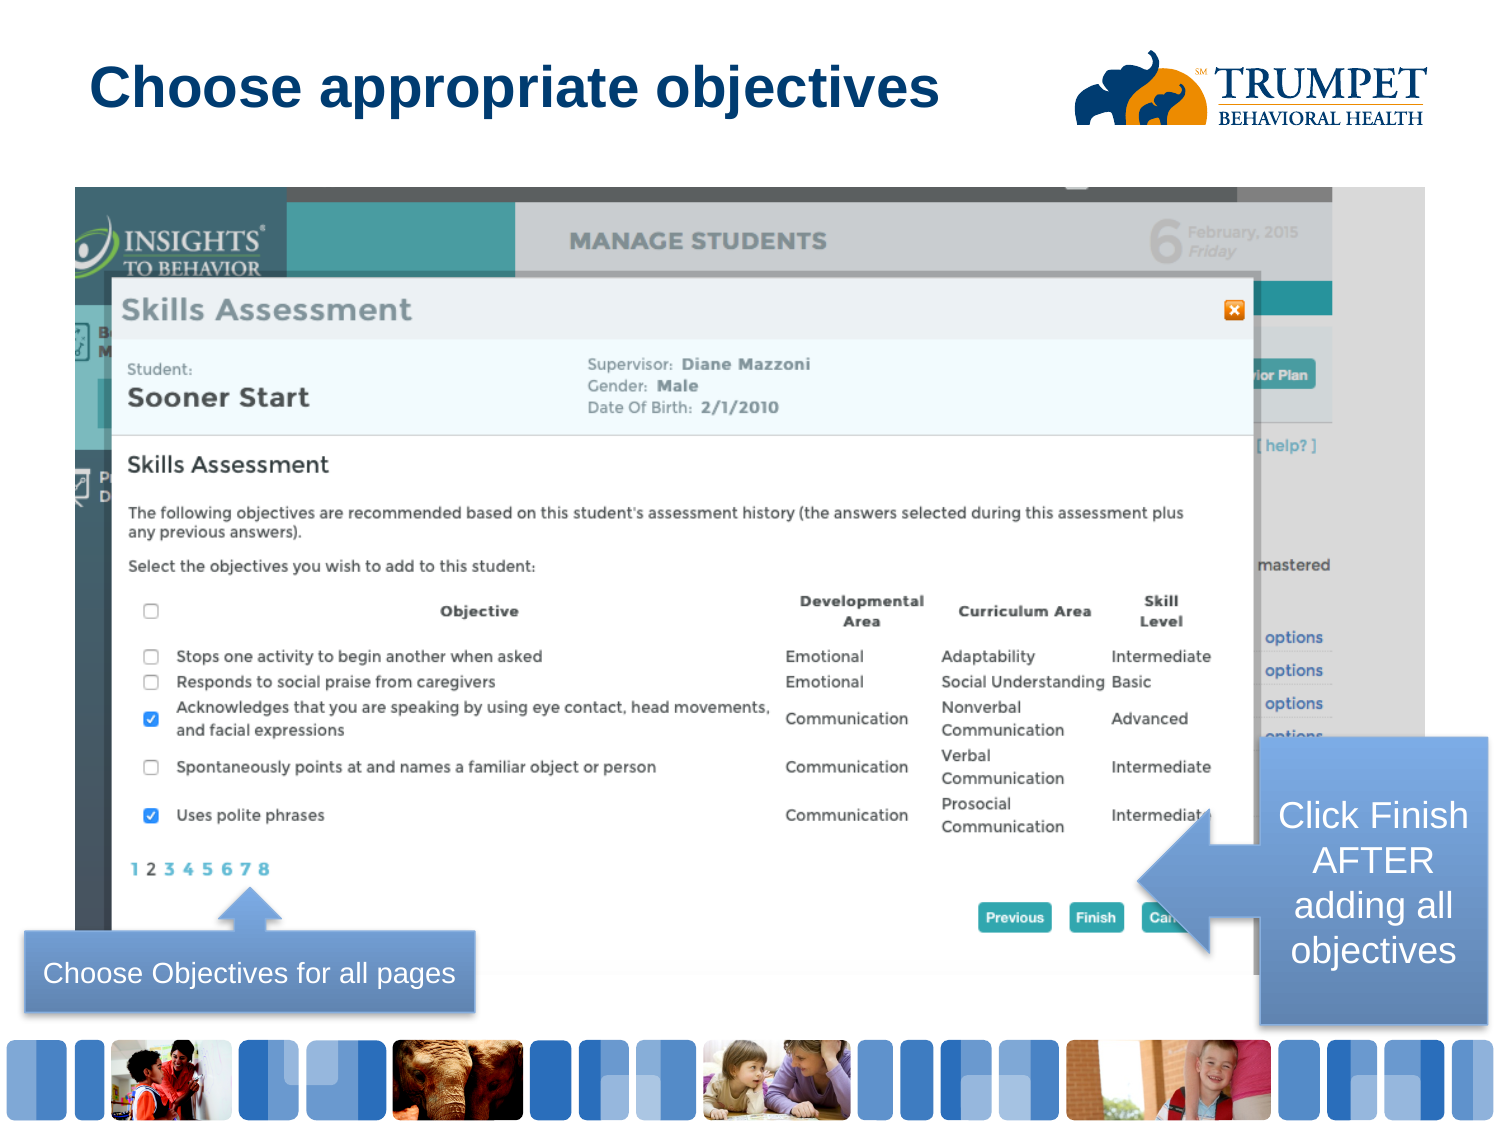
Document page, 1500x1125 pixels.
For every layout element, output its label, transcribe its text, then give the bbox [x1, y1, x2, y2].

picture [111, 1039, 232, 1121]
text_box Click Finish AFTER adding all objectives [1259, 736, 1489, 1026]
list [74, 187, 1426, 976]
picture [392, 1039, 524, 1121]
picture [703, 1039, 851, 1121]
title Choose appropriate objectives [75, 42, 1425, 143]
text_box Choose Objectives for all pages [24, 930, 476, 1014]
picture [1066, 1039, 1271, 1121]
